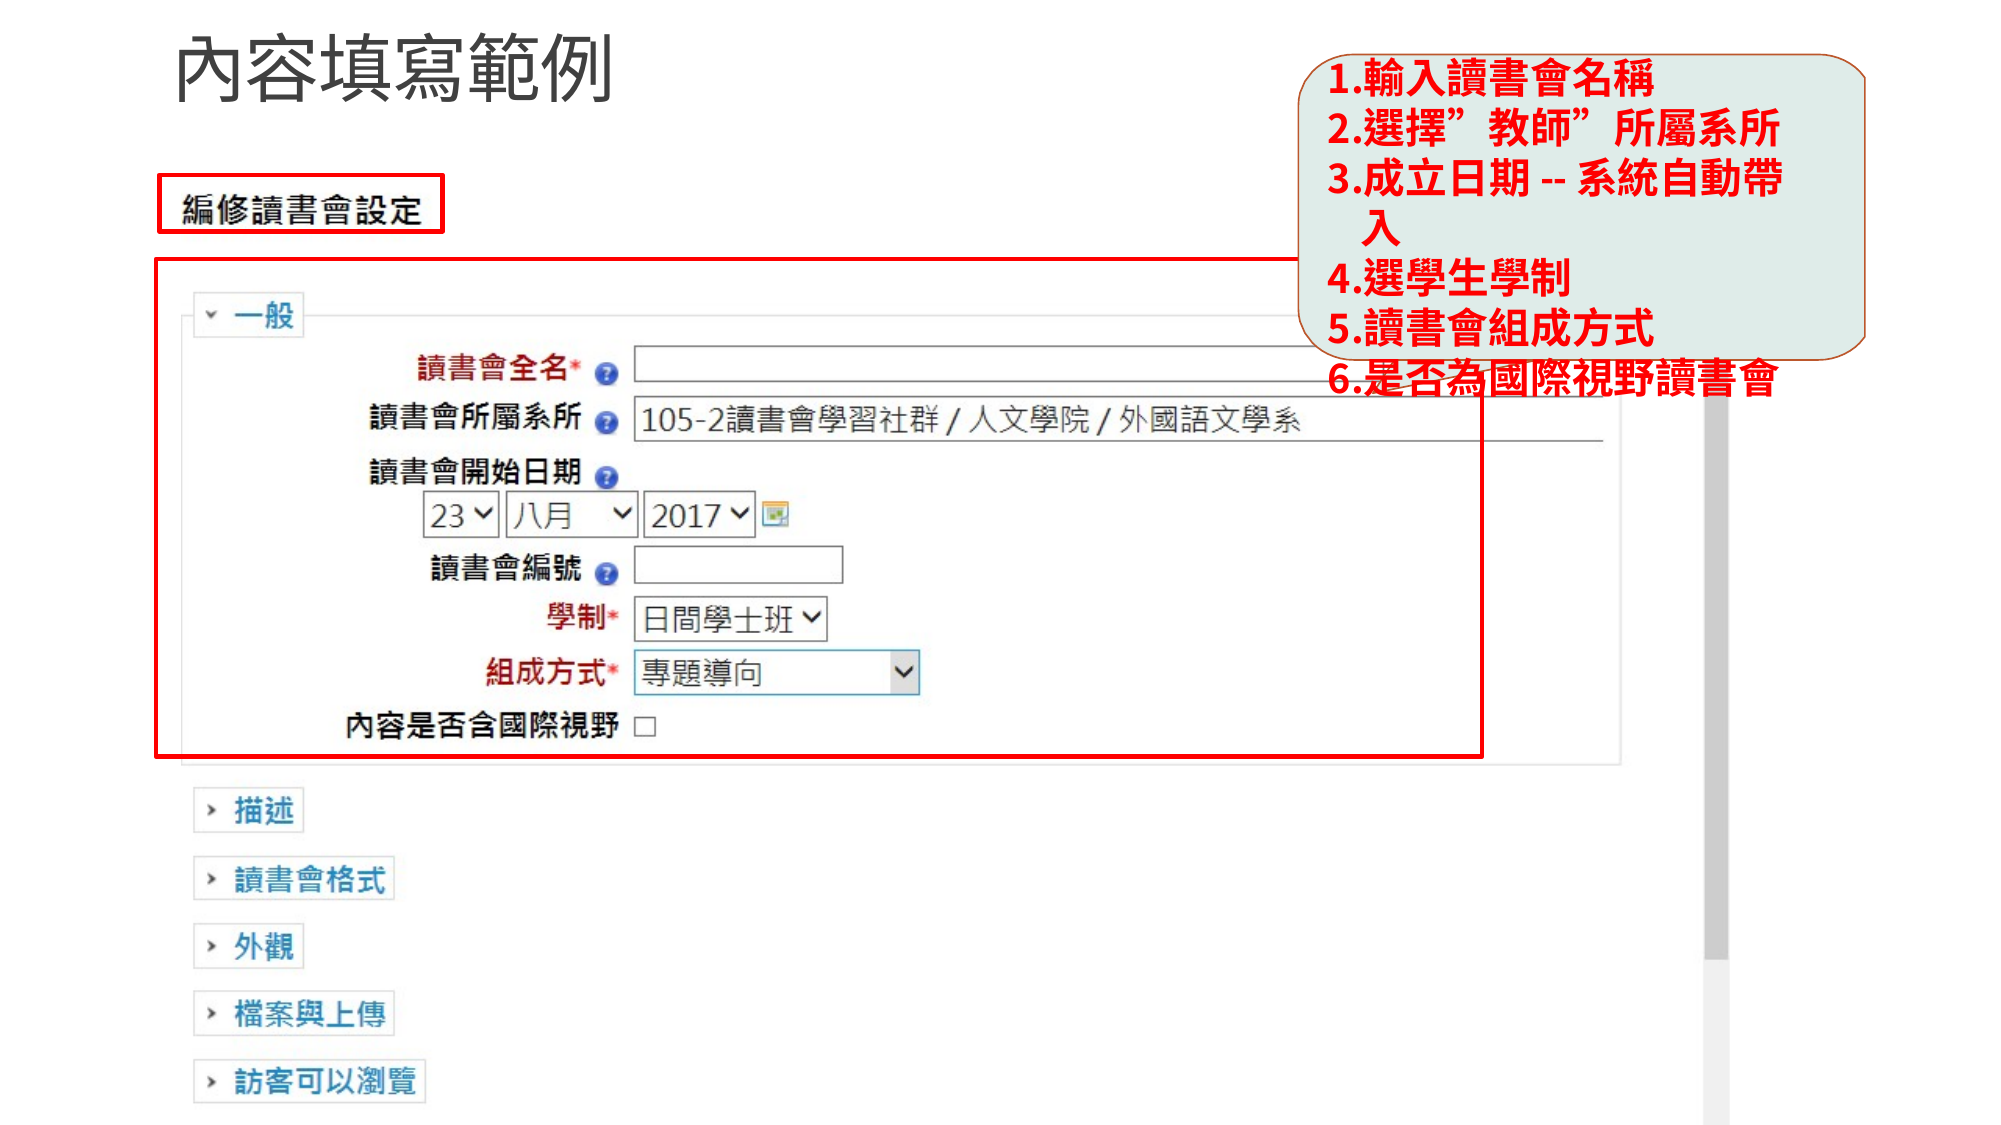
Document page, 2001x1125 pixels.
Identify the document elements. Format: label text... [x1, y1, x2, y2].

text_box [181, 403, 1730, 1125]
title 內容填寫範例 [168, 18, 618, 209]
text_box [159, 174, 443, 232]
text_box [181, 144, 1298, 259]
text_box [1805, 54, 1865, 360]
text_box 輸入讀書會名稱 選擇”教師”所屬系所 成立日期--系統自動帶入 選學生學制 讀書會組成方式 是否為國際視野讀書會 [1325, 49, 1805, 403]
text_box [155, 259, 1482, 757]
text_box [1298, 61, 1325, 353]
